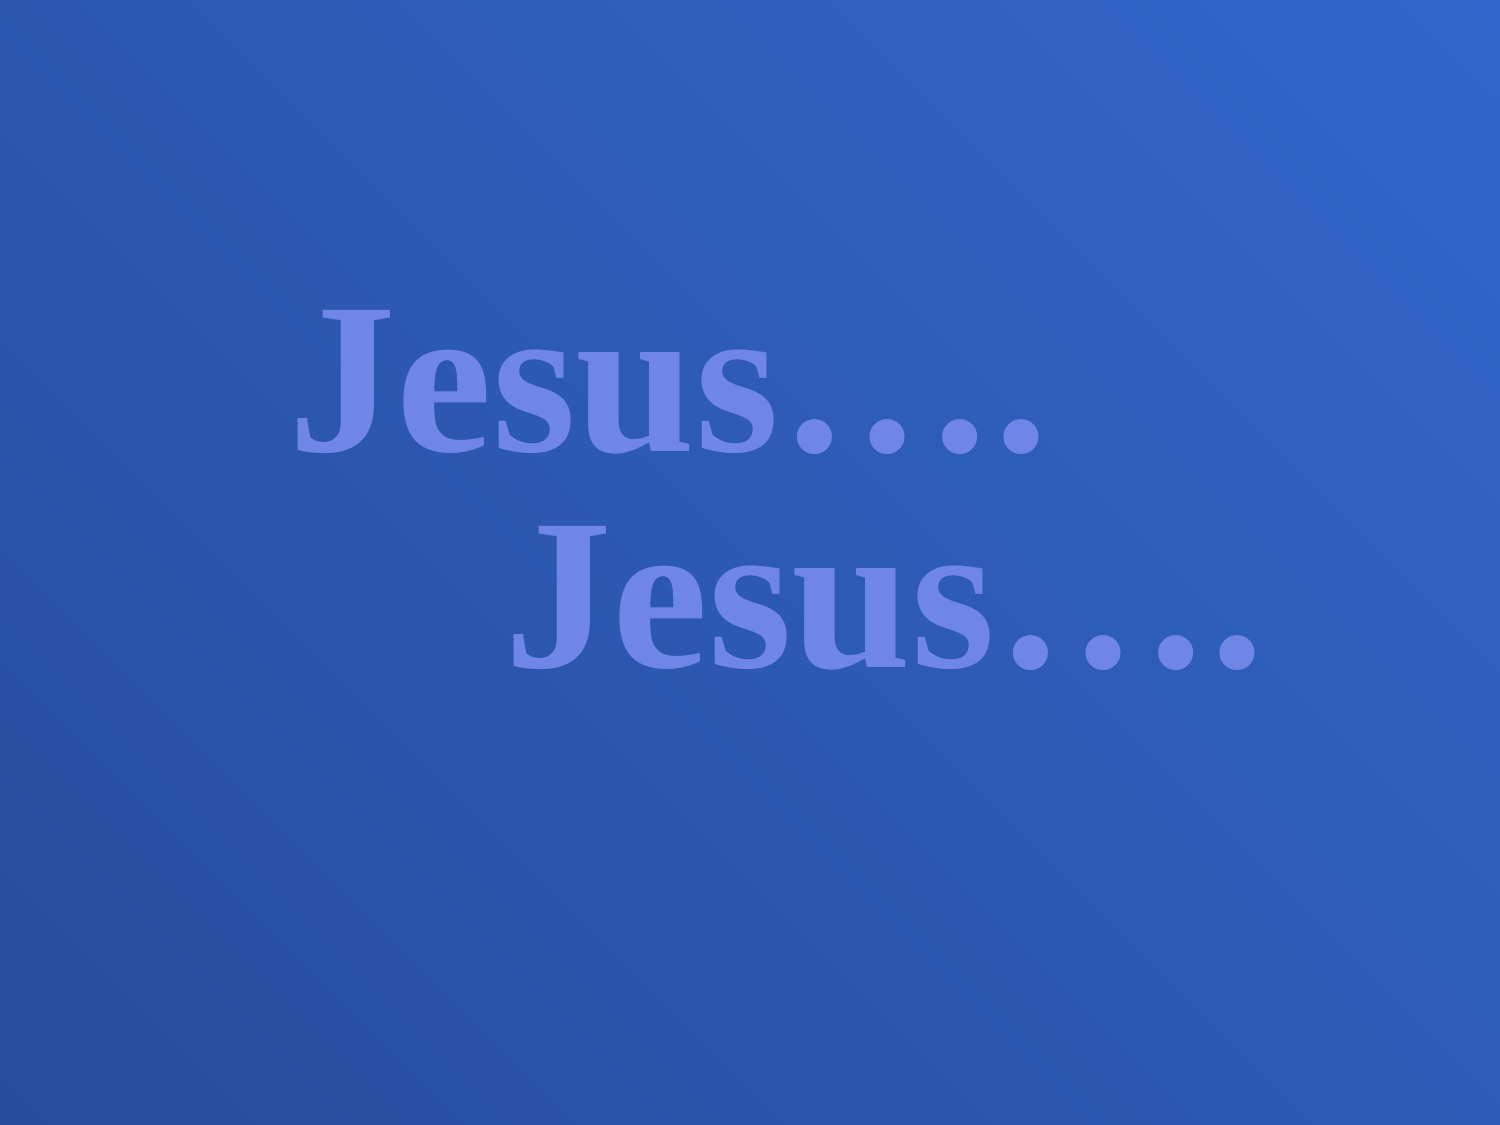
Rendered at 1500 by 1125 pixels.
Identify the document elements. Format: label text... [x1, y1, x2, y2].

text_box Jesus…. Jesus…. [0, 271, 1500, 718]
